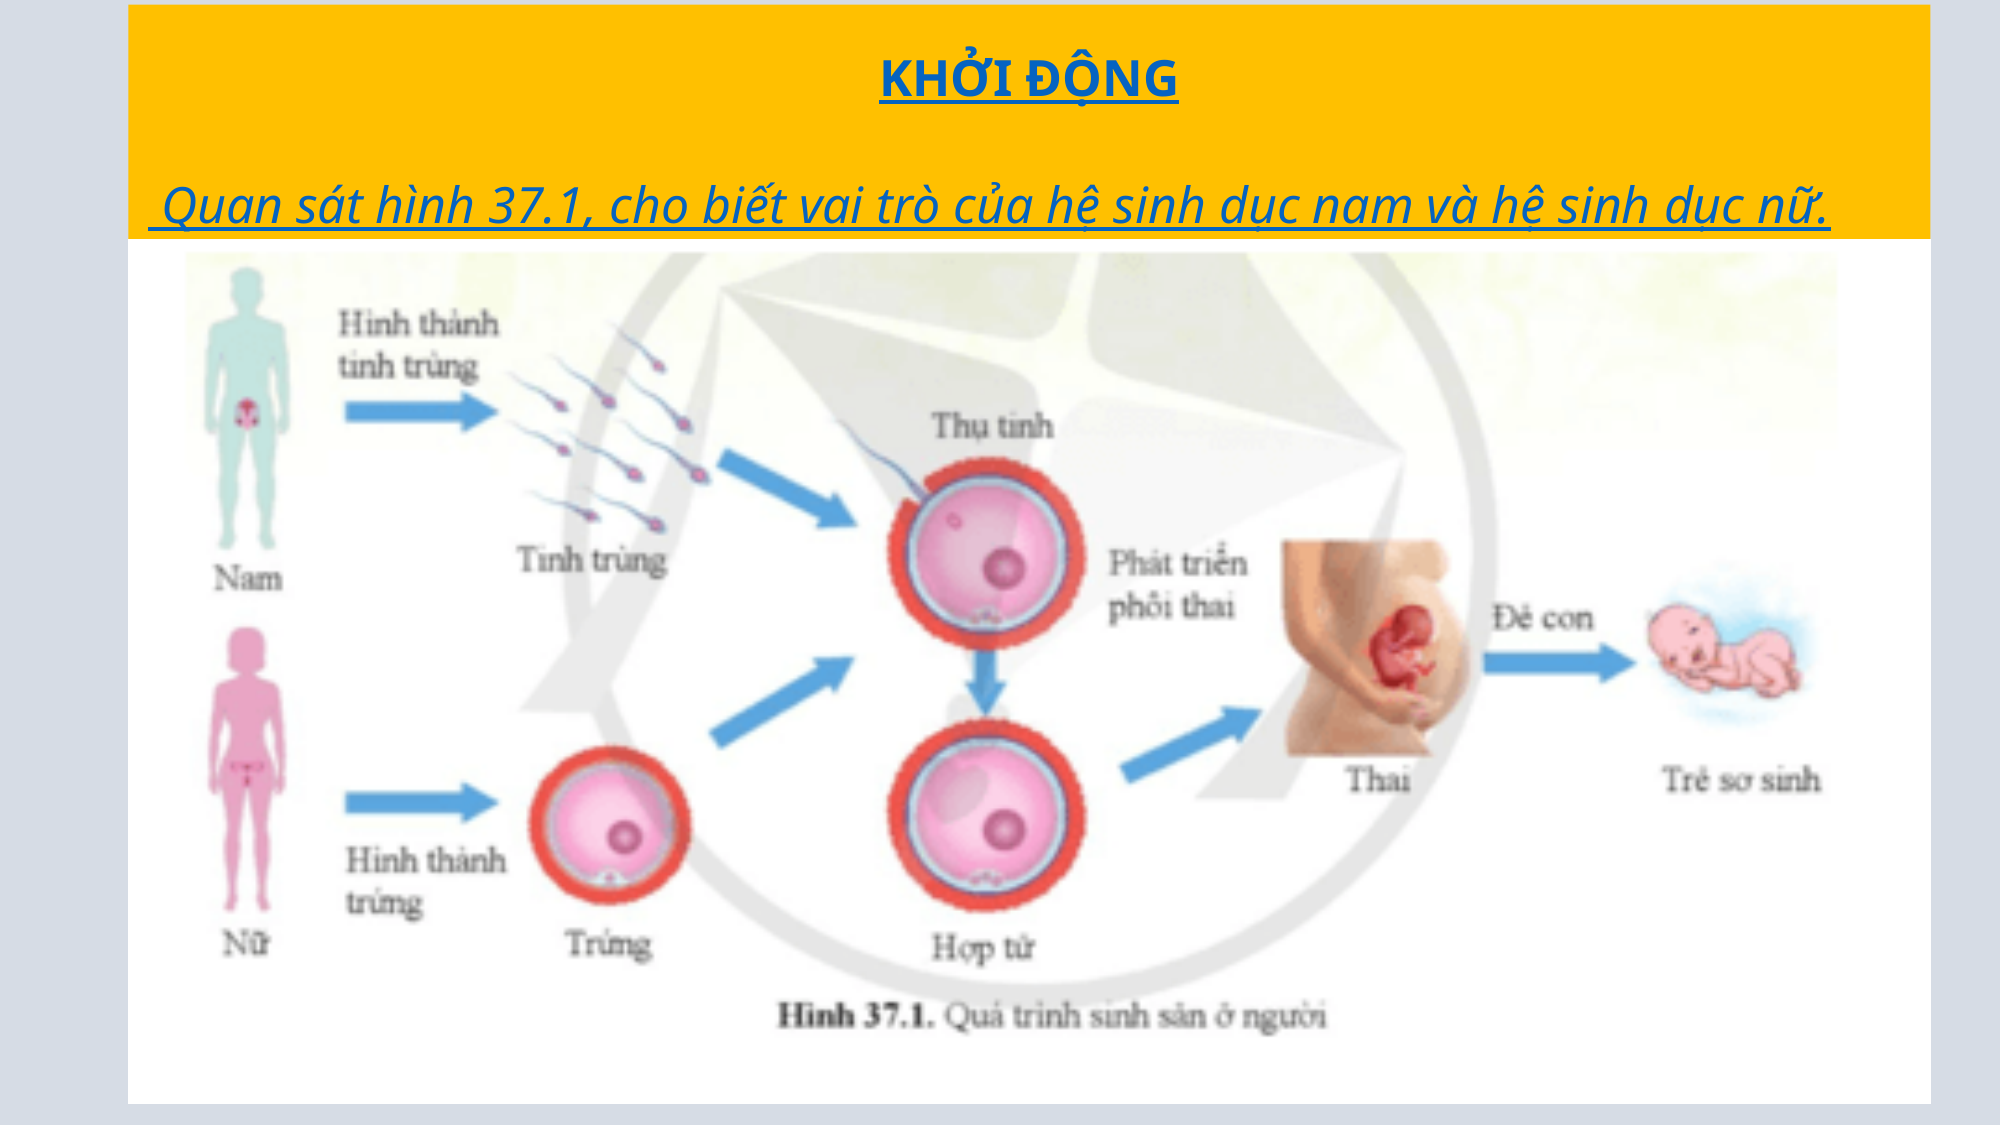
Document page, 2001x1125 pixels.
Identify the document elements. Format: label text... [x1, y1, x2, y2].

picture [128, 239, 1931, 1104]
text_box KHỞI ĐỘNG Quan sát hình 37.1, cho biết vai trò của hệ sinh dục nam và hệ sinh dục nữ. [128, 4, 1931, 239]
